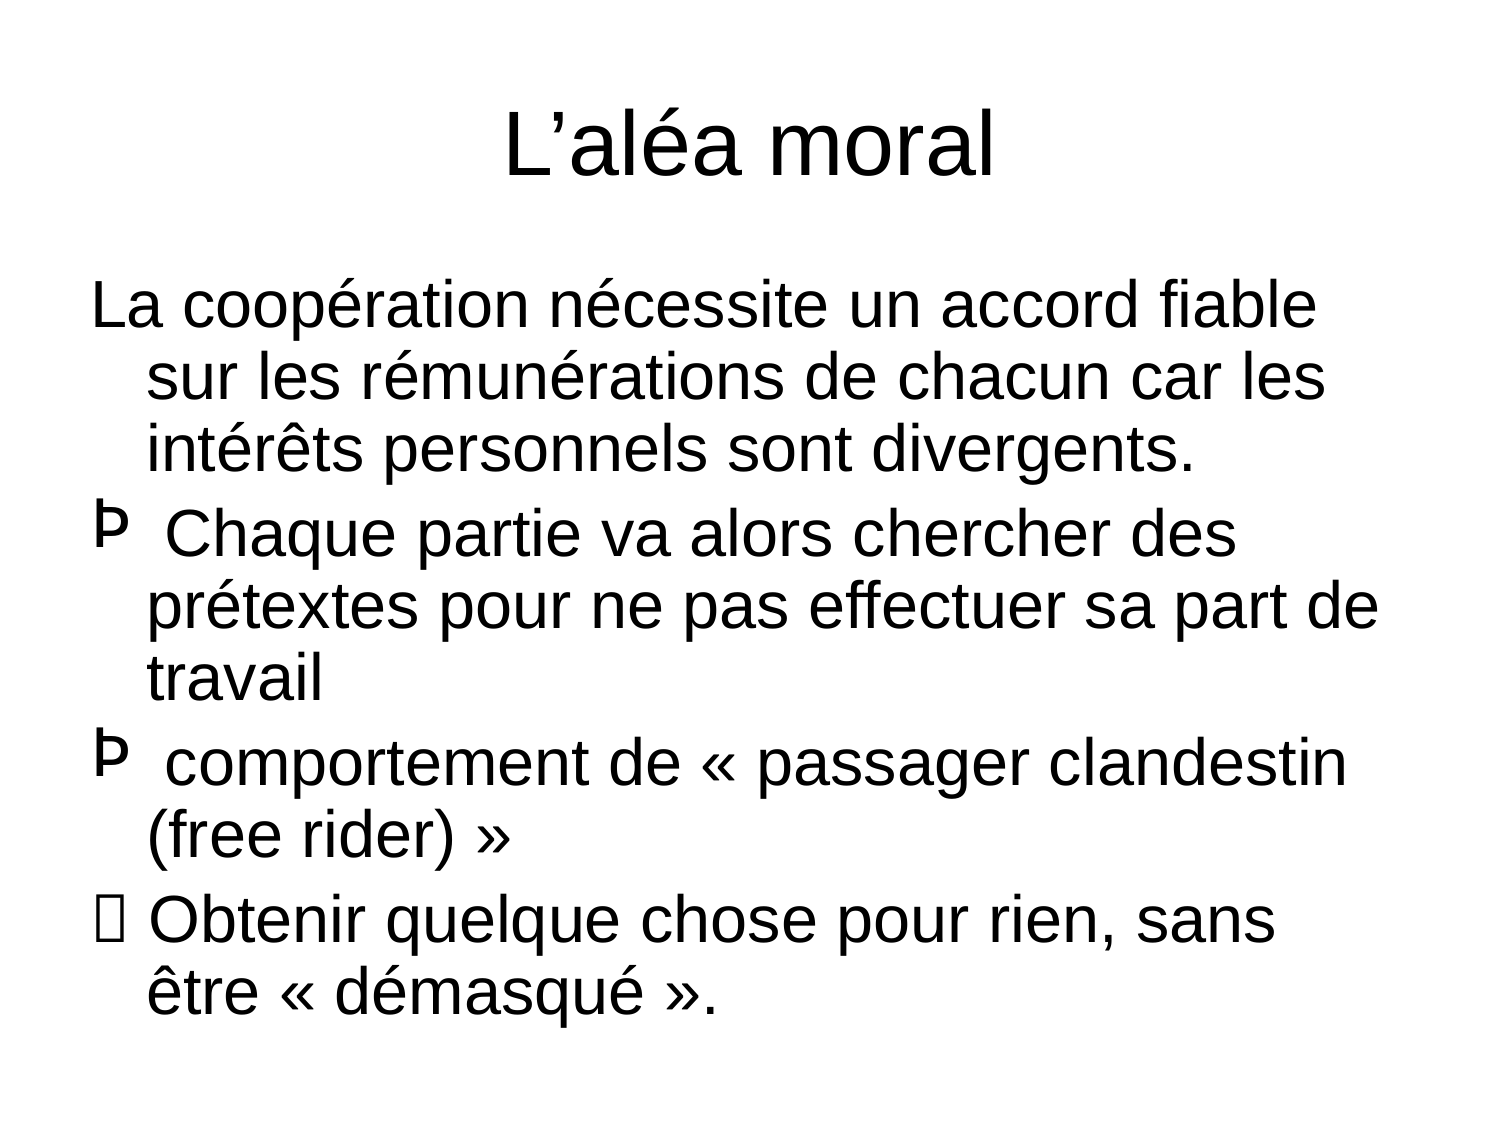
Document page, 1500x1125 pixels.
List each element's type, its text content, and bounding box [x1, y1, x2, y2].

title L’aléa moral [74, 44, 1426, 233]
list La coopération nécessite un accord fiable sur les rémunérations de chacun car les intérêts personnels sont divergents. Chaque partie va alors chercher des prétextes pour ne pas effectuer sa part de travail comportement de « passager clandestin (free rider) »  Obtenir quelque chose pour rien, sans être « démasqué ». [74, 262, 1426, 1083]
